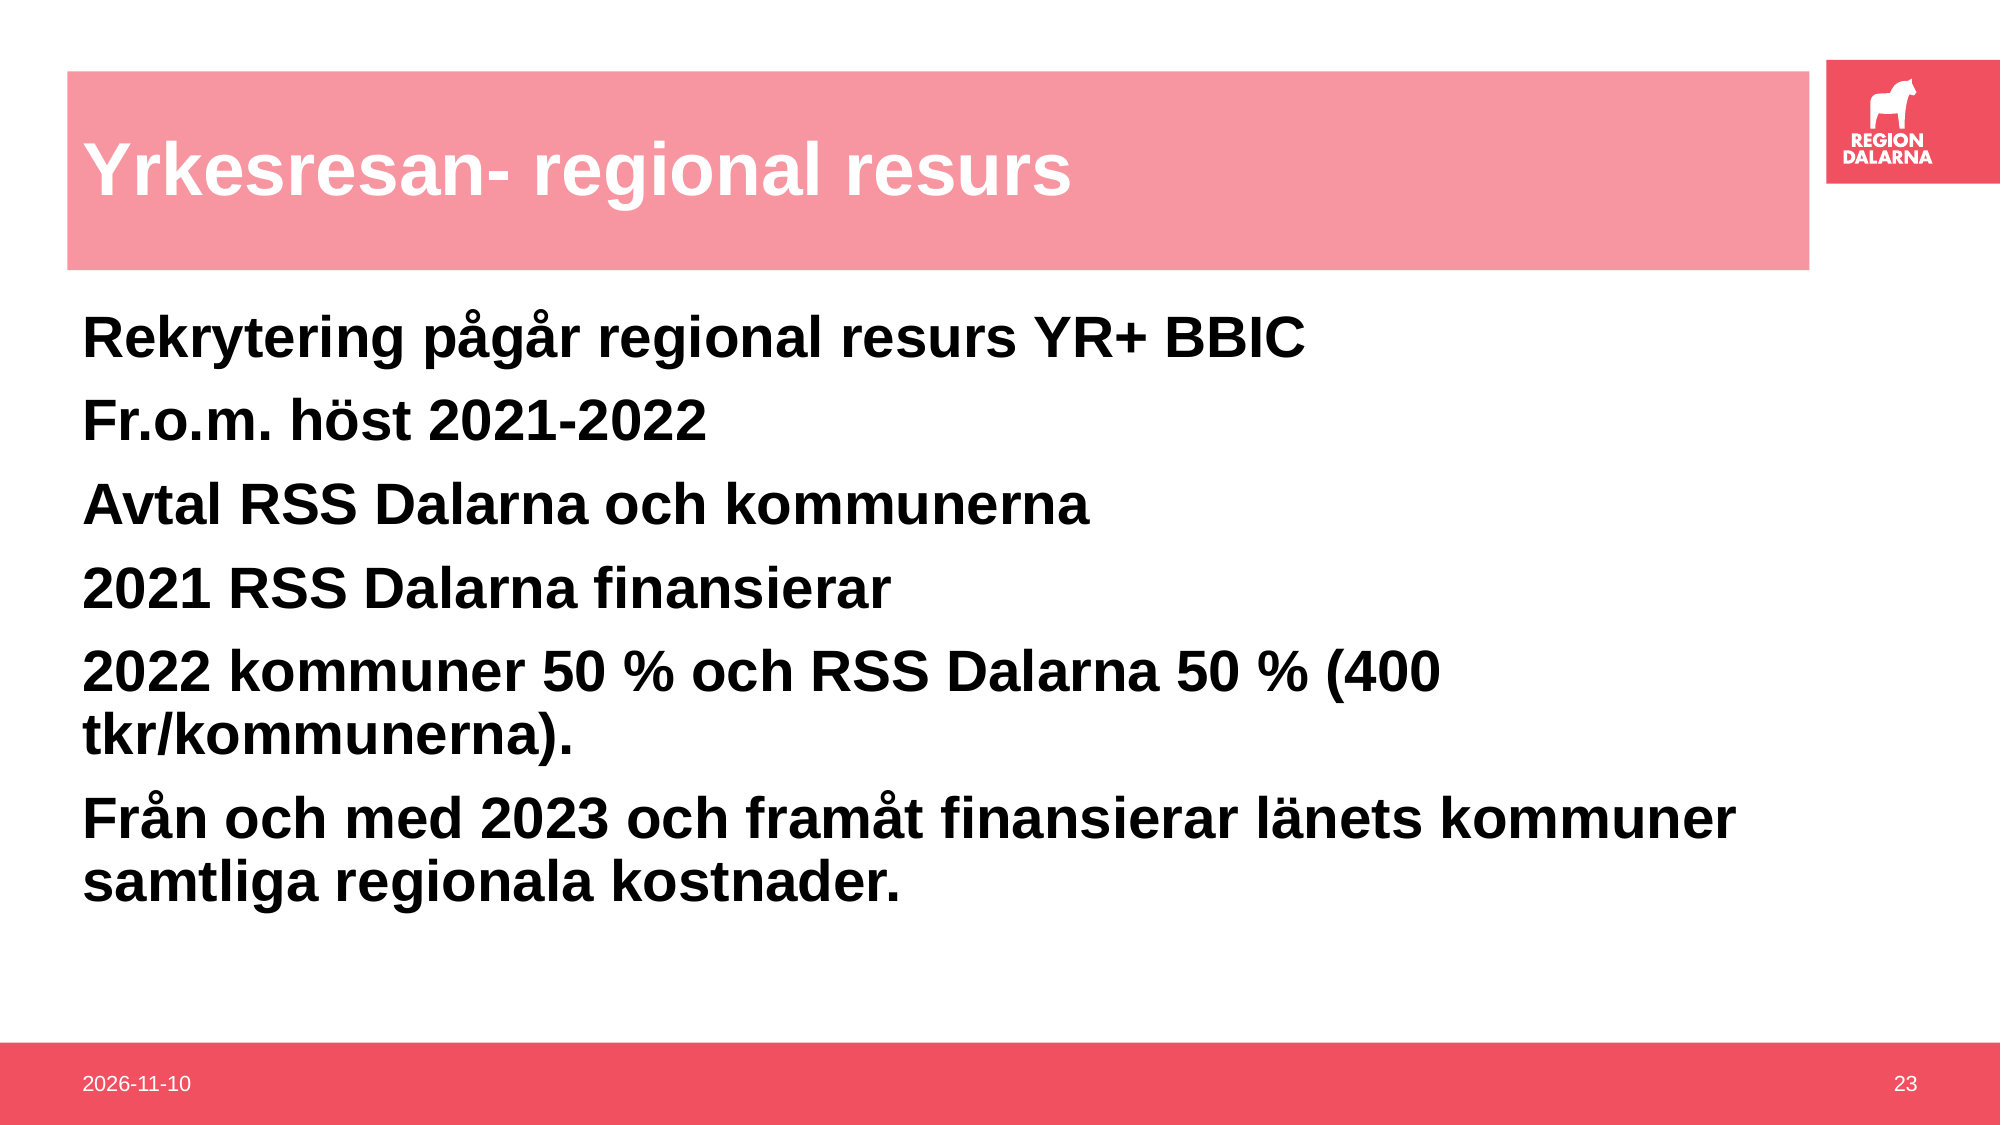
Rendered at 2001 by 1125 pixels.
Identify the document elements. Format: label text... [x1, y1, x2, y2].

slide_number 23 [1482, 1042, 1933, 1124]
footer [587, 1042, 1413, 1124]
list Rekrytering pågår regional resurs YR+ BBIC Fr.o.m. höst 2021-2022 Avtal RSS Dalarna och kommunerna 2021 RSS Dalarna finansierar 2022 kommuner 50 % och RSS Dalarna 50 % (400 tkr/kommunerna). Från och med 2023 och framåt finansierar länets kommuner samtliga regionala kostnader. [67, 299, 1933, 1014]
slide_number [67, 1042, 518, 1124]
title Yrkesresan- regional resurs [67, 71, 1810, 271]
